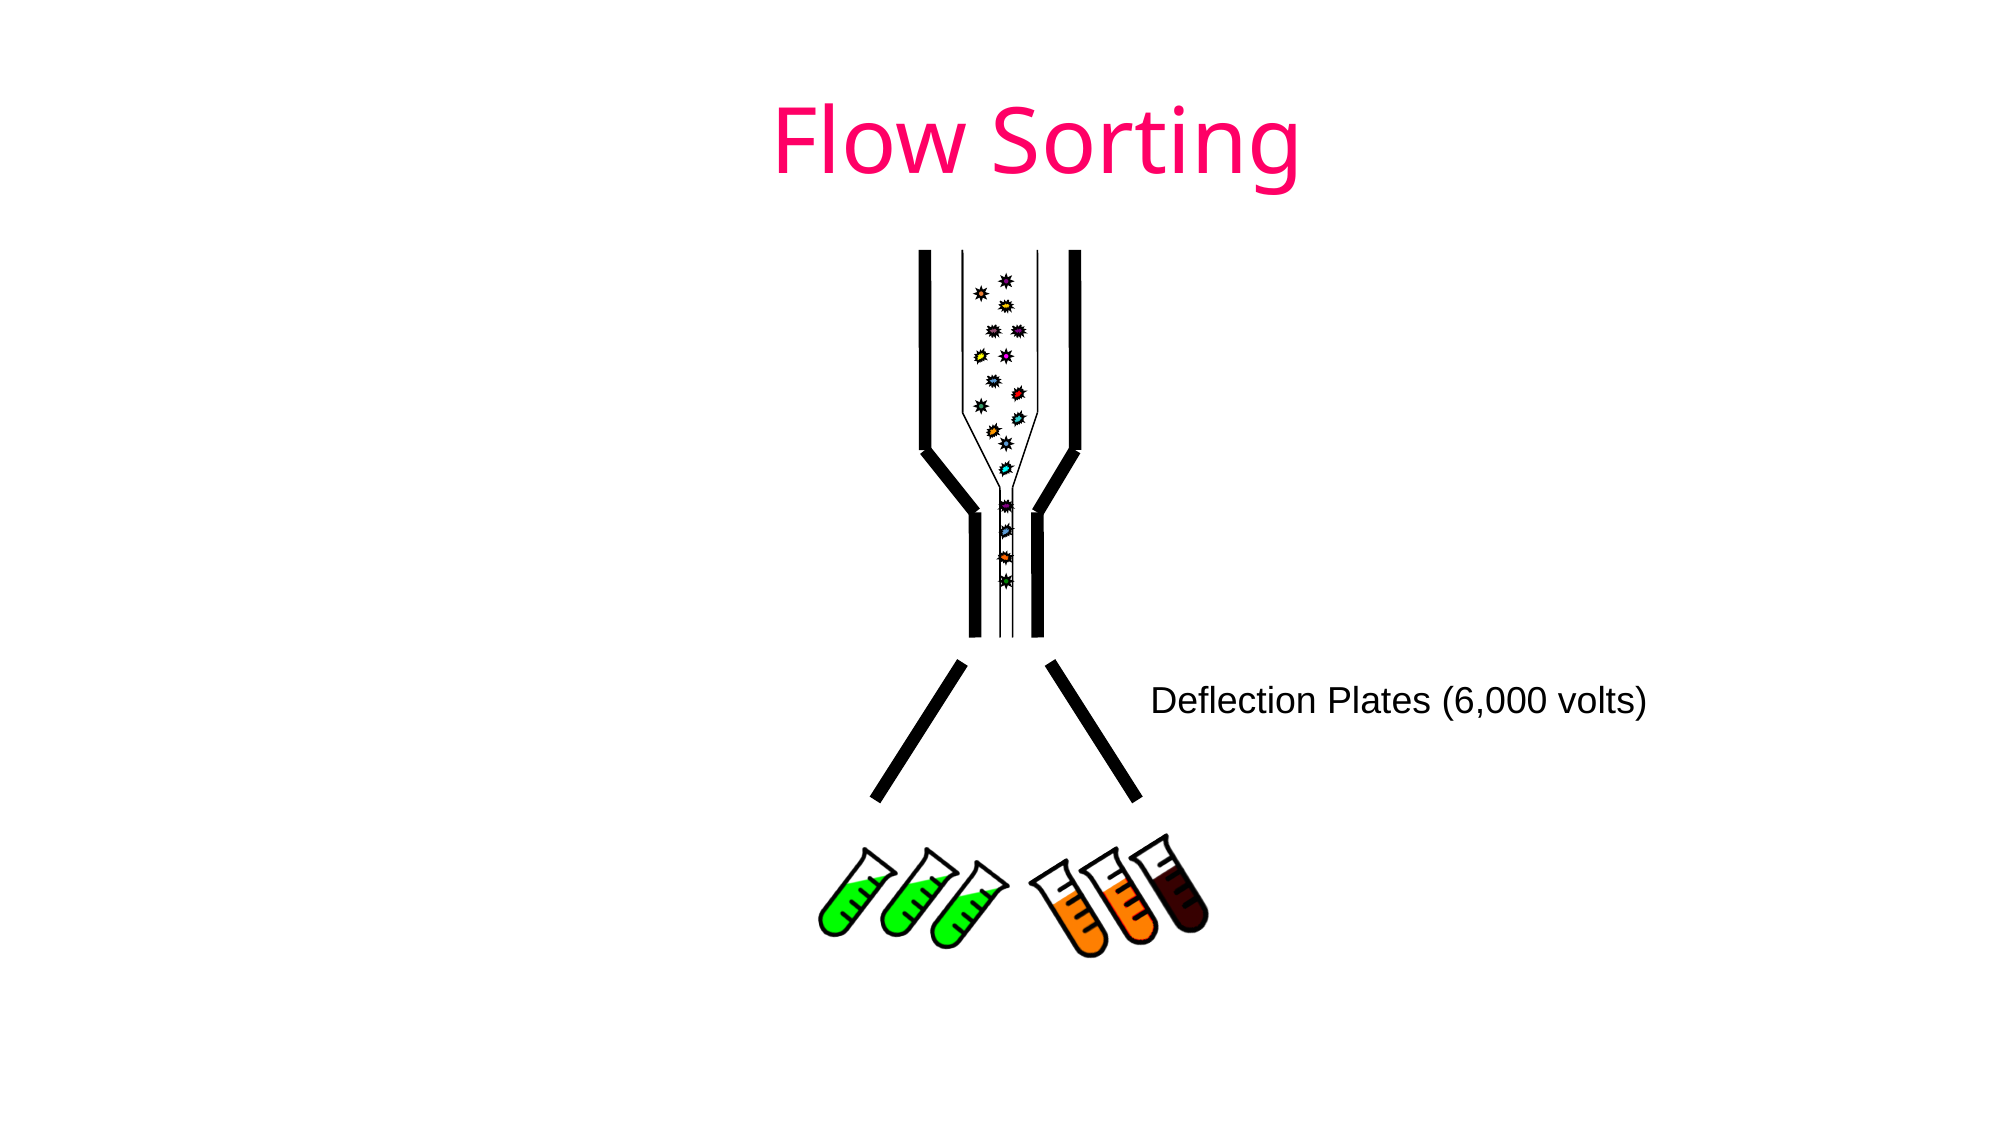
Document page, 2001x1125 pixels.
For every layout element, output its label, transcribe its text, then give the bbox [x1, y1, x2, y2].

text_box [1000, 524, 1012, 538]
text_box [987, 424, 1000, 438]
text_box [999, 299, 1013, 313]
text_box [1012, 324, 1025, 338]
picture [1028, 849, 1147, 967]
text_box [999, 462, 1013, 475]
title Flow Sorting [362, 50, 1713, 238]
text_box [974, 287, 988, 300]
text_box [999, 349, 1013, 363]
text_box [1012, 412, 1025, 425]
text_box [999, 274, 1013, 288]
text_box [974, 399, 988, 413]
picture [806, 842, 1019, 951]
text_box [999, 574, 1013, 588]
text_box [1000, 499, 1013, 513]
text_box [1012, 387, 1025, 400]
text_box [987, 374, 1000, 388]
text_box [987, 324, 1000, 338]
text_box Deflection Plates (6,000 volts) [1135, 668, 1663, 729]
picture [1149, 837, 1197, 938]
text_box [974, 349, 988, 363]
text_box [999, 437, 1013, 450]
text_box [1001, 552, 1012, 564]
